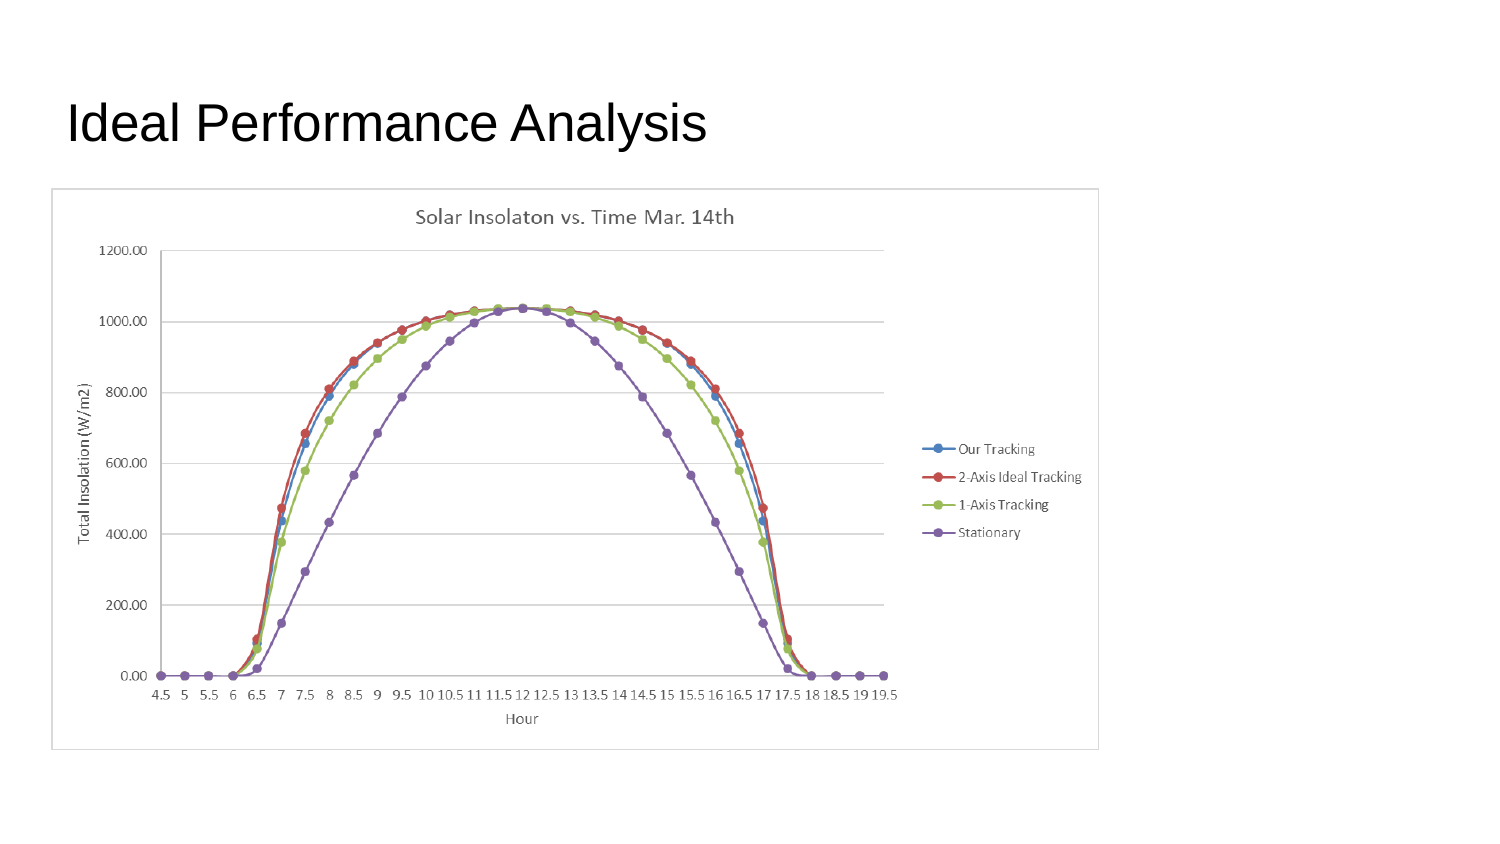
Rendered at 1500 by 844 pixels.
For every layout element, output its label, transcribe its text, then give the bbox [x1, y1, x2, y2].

title Ideal Performance Analysis [51, 72, 1449, 167]
picture [50, 188, 1100, 750]
